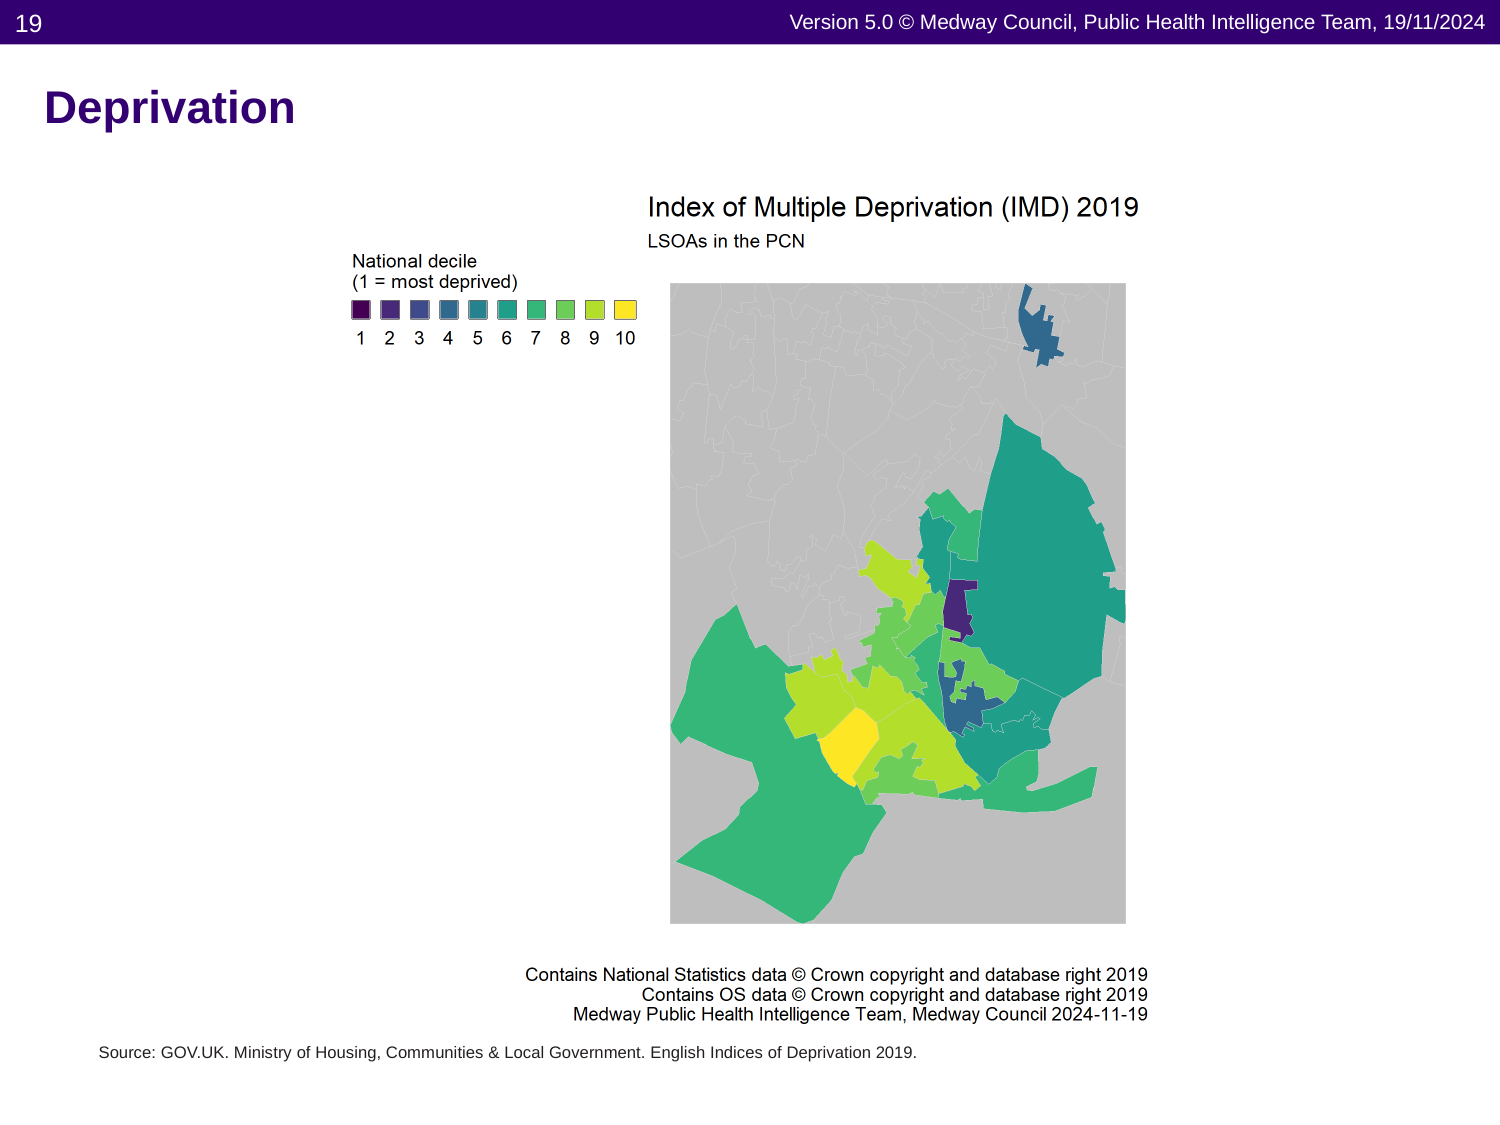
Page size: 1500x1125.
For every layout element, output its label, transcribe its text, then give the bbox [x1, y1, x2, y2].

list Source: GOV.UK. Ministry of Housing, Communities & Local Government. English Indices of Deprivation 2019. [64, 1035, 1436, 1106]
list Version 5.0 © Medway Council, Public Health Intelligence Team, 19/11/2024 [419, 0, 1500, 43]
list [64, 184, 1436, 1024]
list 19 [0, 0, 95, 95]
title Deprivation [29, 70, 1471, 138]
